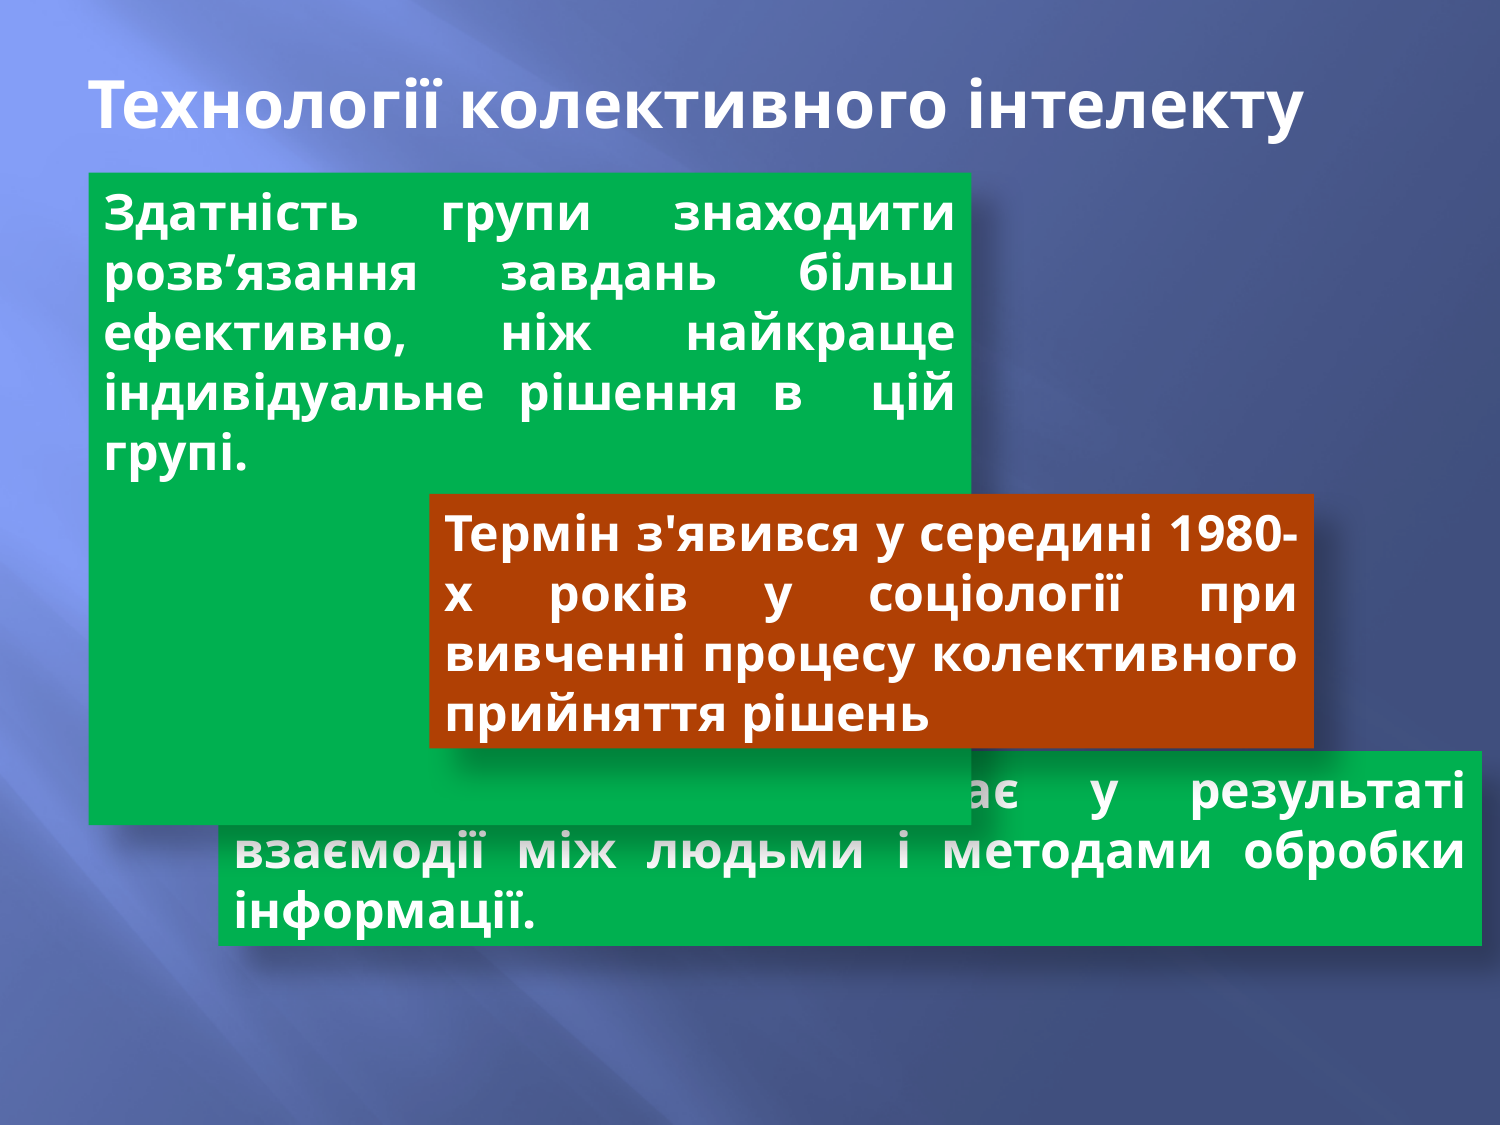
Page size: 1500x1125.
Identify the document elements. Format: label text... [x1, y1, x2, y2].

text_box Технології колективного інтелекту [13, 6, 1380, 149]
text_box Властивість, яка виникає у результаті взаємодії між людьми і методами обробки інформації. [218, 751, 1482, 946]
text_box Термін з'явився у середині 1980-х років у соціології при вивченні процесу колективного прийняття рішень [429, 493, 1314, 749]
list Здатність групи знаходити розв’язання завдань більш ефективно, ніж найкраще індивідуальне рішення в цій групі. [88, 172, 972, 826]
